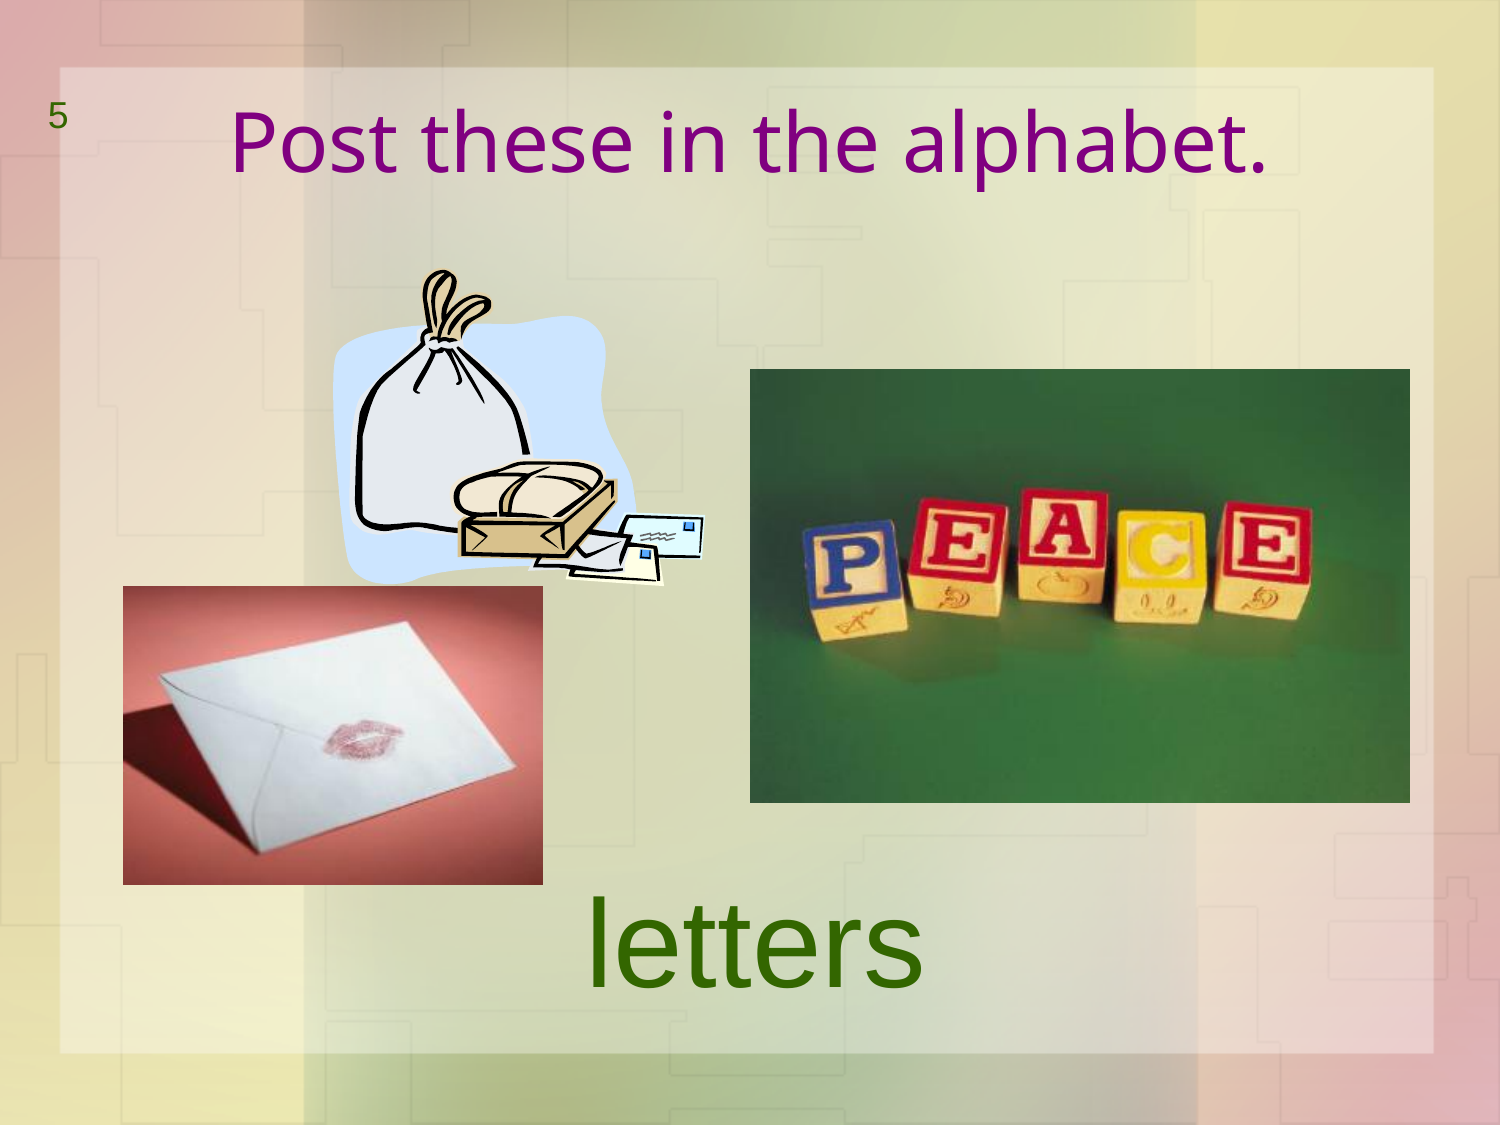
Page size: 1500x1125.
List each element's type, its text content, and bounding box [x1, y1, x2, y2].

text_box letters [515, 855, 996, 1021]
title Post these in the alphabet. [74, 44, 1426, 233]
text_box 5 [33, 83, 69, 143]
picture [0, 0, 1500, 1125]
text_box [123, 266, 706, 885]
